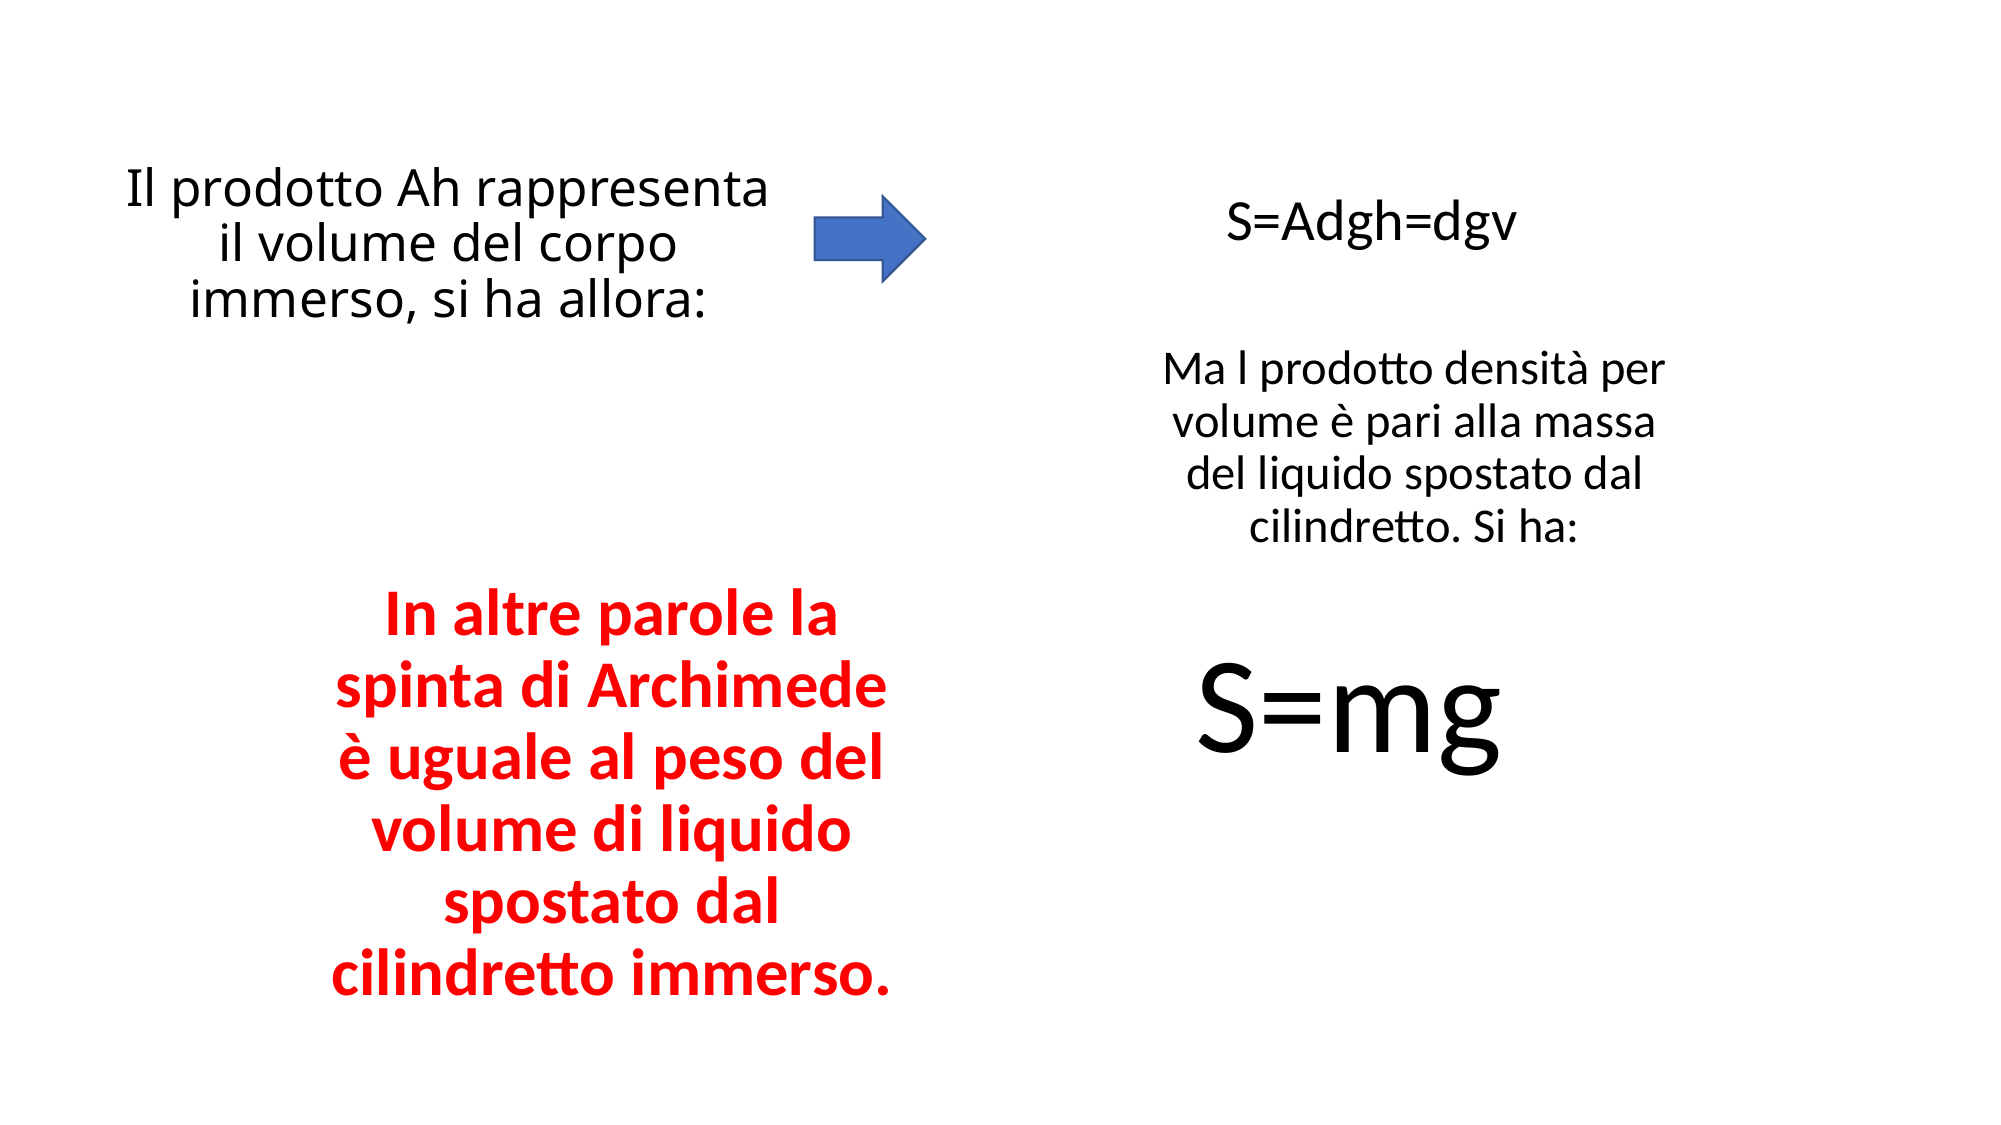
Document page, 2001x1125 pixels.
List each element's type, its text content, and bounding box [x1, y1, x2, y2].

text_box S=Adgh=dgv [1211, 174, 1551, 260]
text_box [813, 193, 927, 285]
text_box S=mg [1181, 607, 1521, 788]
title Il prodotto Ah rappresenta il volume del corpo immerso, si ha allora: [109, 99, 789, 336]
subtitle Ma l prodotto densità per volume è pari alla massa del liquido spostato dal cilindretto. Si ha: [1143, 335, 1687, 608]
text_box In altre parole la spinta di Archimede è uguale al peso del volume di liquido spostato dal cilindretto immerso. [298, 570, 926, 898]
